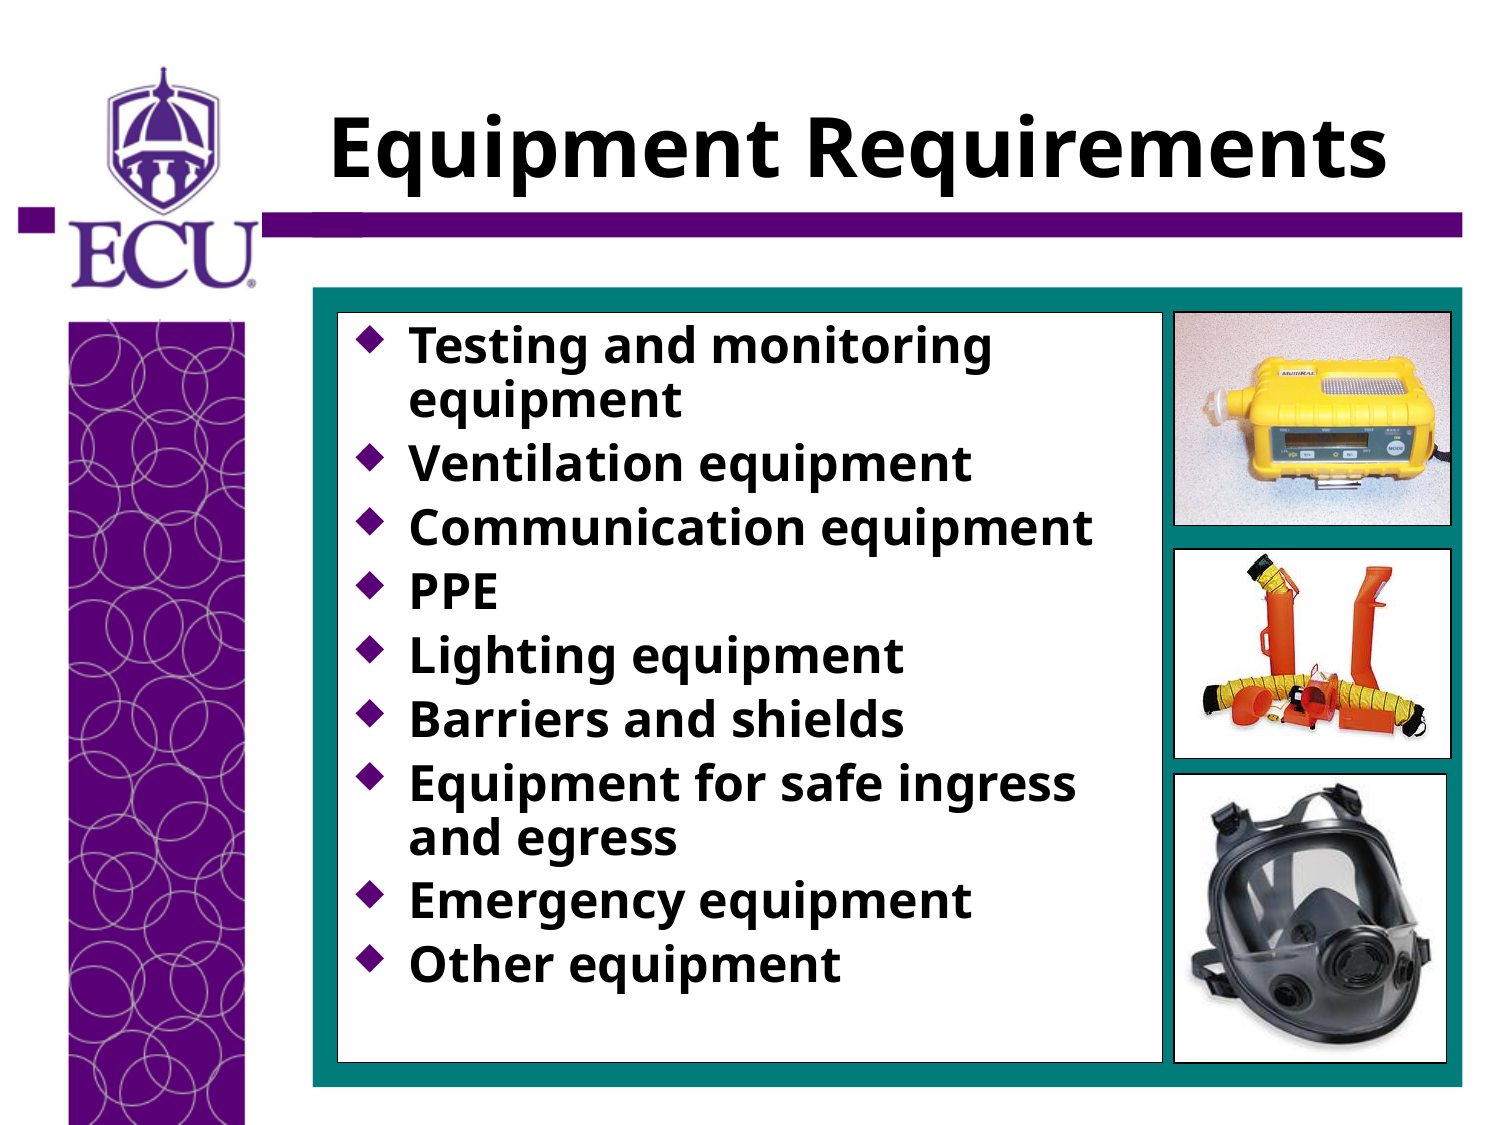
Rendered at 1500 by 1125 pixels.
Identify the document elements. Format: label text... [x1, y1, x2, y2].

picture [1174, 312, 1451, 525]
list Testing and monitoring equipment Ventilation equipment Communication equipment PPE Lighting equipment Barriers and shields Equipment for safe ingress and egress Emergency equipment Other equipment [337, 312, 1163, 1063]
picture [1174, 549, 1451, 758]
title Equipment Requirements [312, 62, 1500, 225]
picture [0, 0, 262, 1125]
picture [1174, 774, 1446, 1063]
